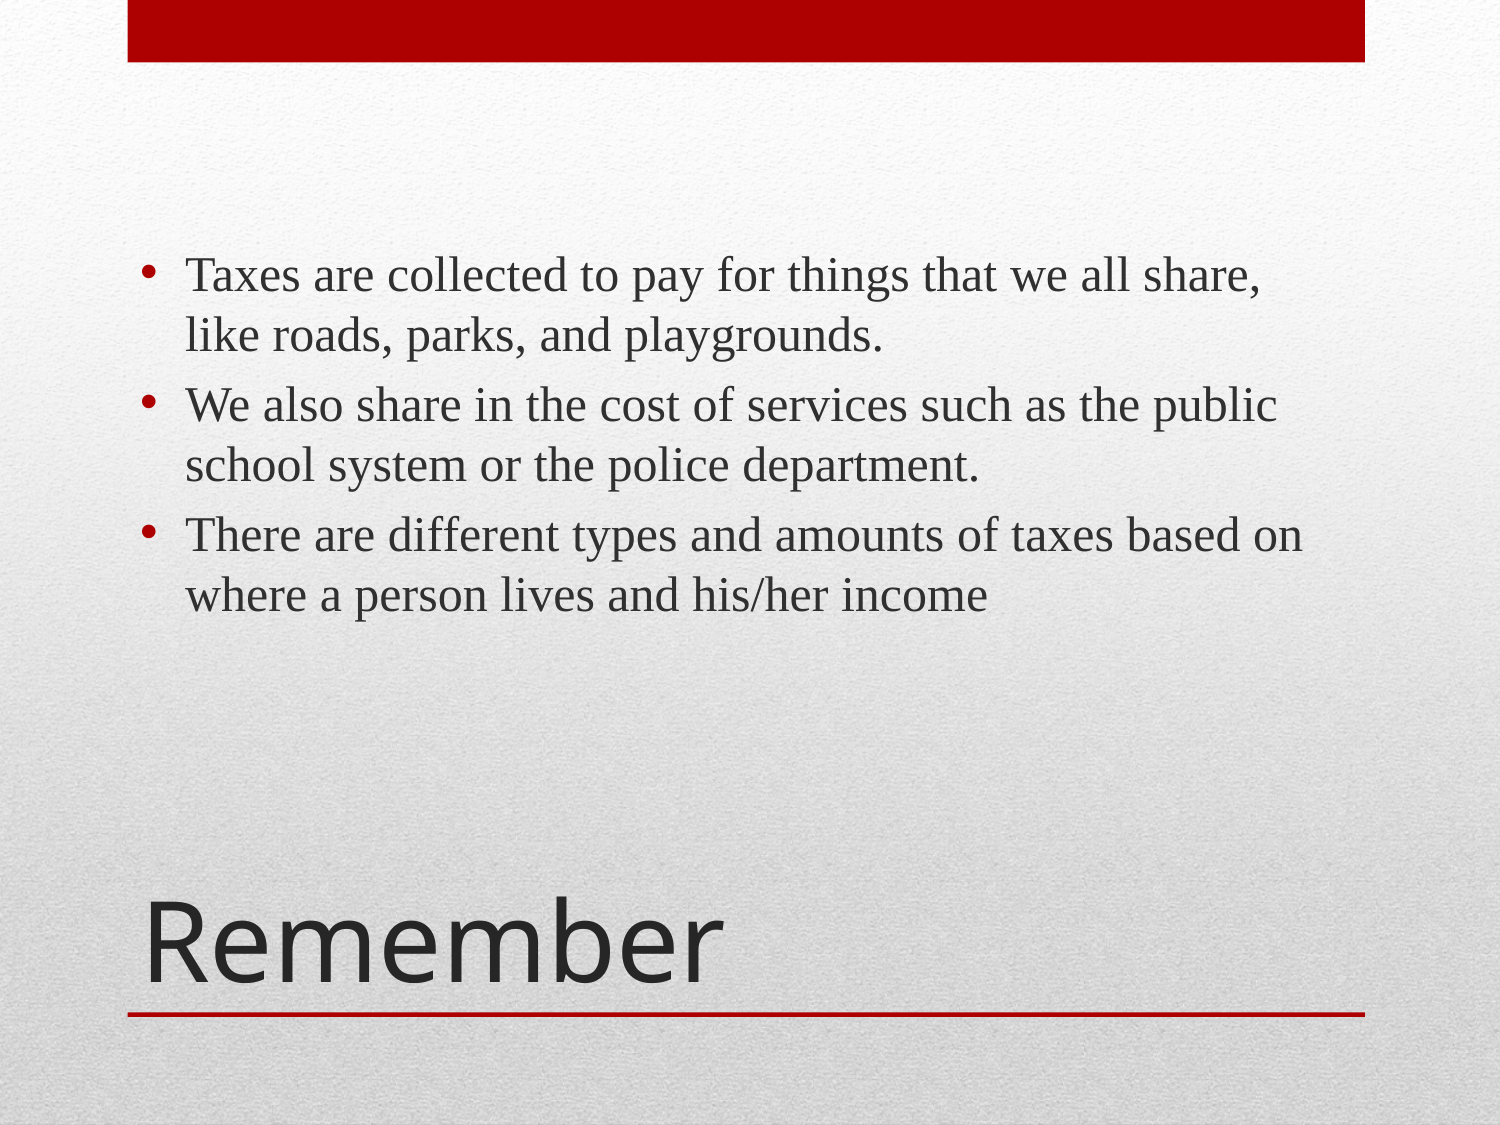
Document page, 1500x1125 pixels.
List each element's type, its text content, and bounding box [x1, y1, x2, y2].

list Taxes are collected to pay for things that we all share, like roads, parks, and playgrounds. We also share in the cost of services such as the public school system or the police department. There are different types and amounts of taxes based on where a person lives and his/her income [125, 112, 1363, 750]
title Remember [125, 750, 1238, 1013]
